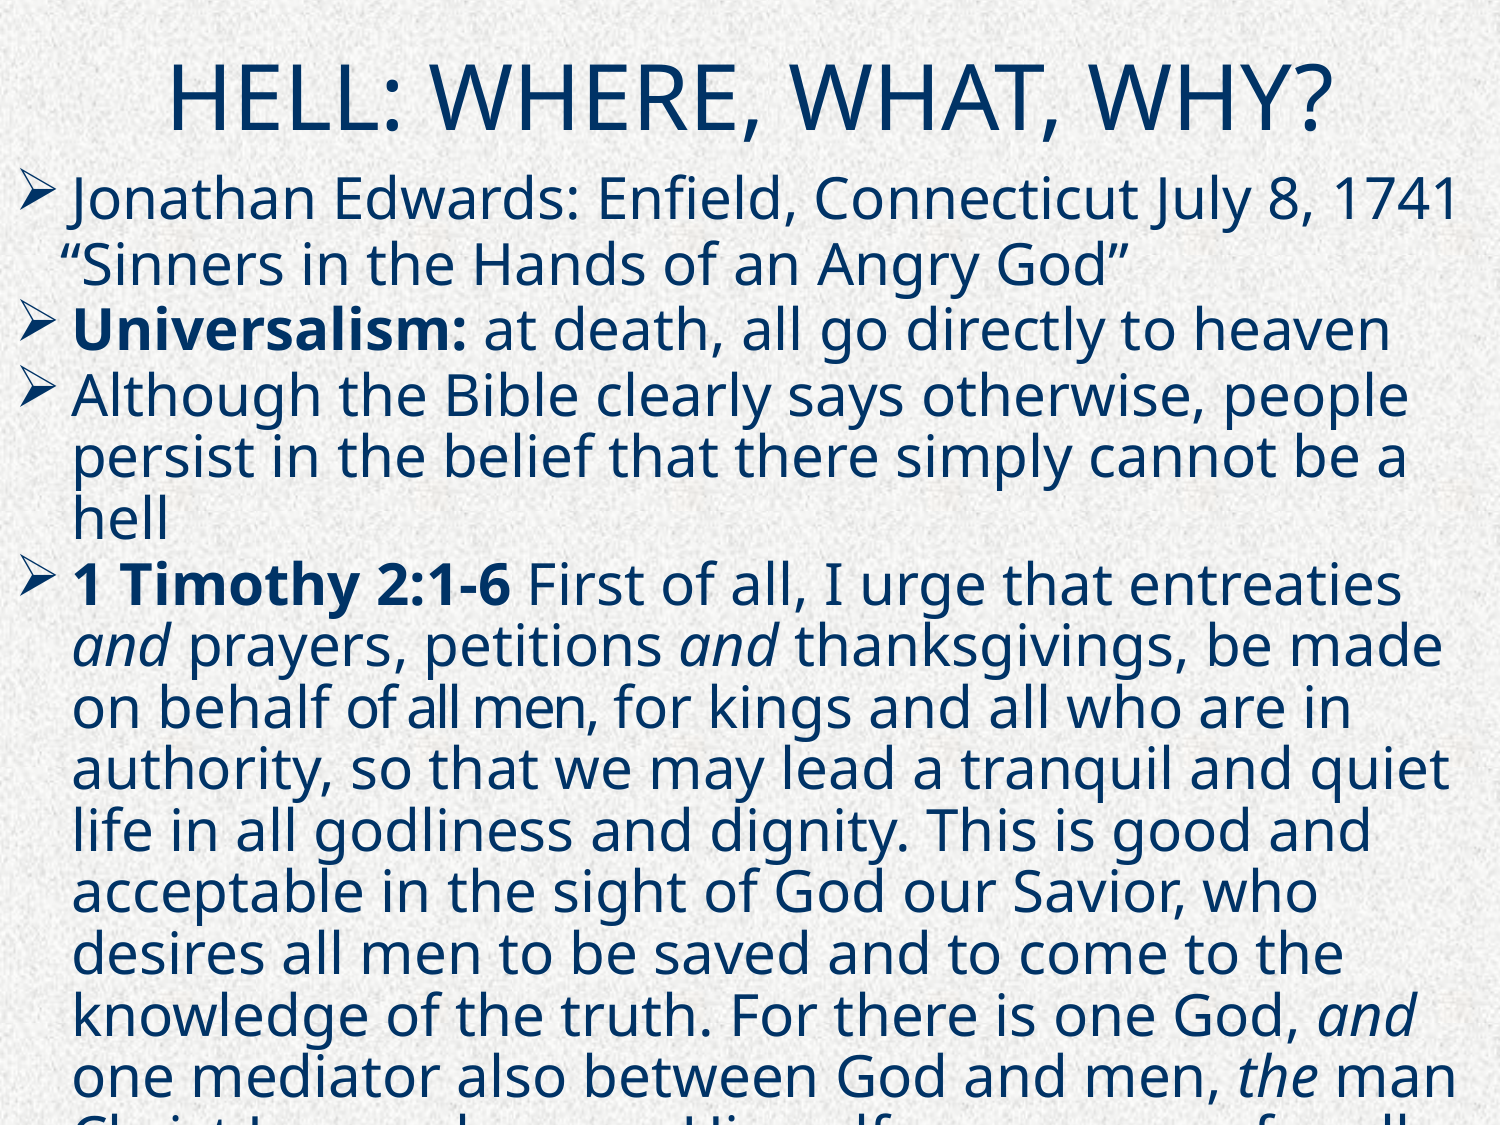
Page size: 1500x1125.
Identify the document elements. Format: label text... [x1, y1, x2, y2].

title HELL: WHERE, WHAT, WHY? [0, 0, 1500, 162]
list Jonathan Edwards: Enfield, Connecticut July 8, 1741 “Sinners in the Hands of an Angry God” Universalism: at death, all go directly to heaven Although the Bible clearly says otherwise, people persist in the belief that there simply cannot be a hell 1 Timothy 2:1-6 First of all, I urge that entreaties and prayers, petitions and thanksgivings, be made on behalf of all men, for kings and all who are in authority, so that we may lead a tranquil and quiet life in all godliness and dignity. This is good and acceptable in the sight of God our Savior, who desires all men to be saved and to come to the knowledge of the truth. For there is one God, and one mediator also between God and men, the man Christ Jesus, who gave Himself as a ransom for all, the testimony given at the proper time. [0, 162, 1500, 1125]
